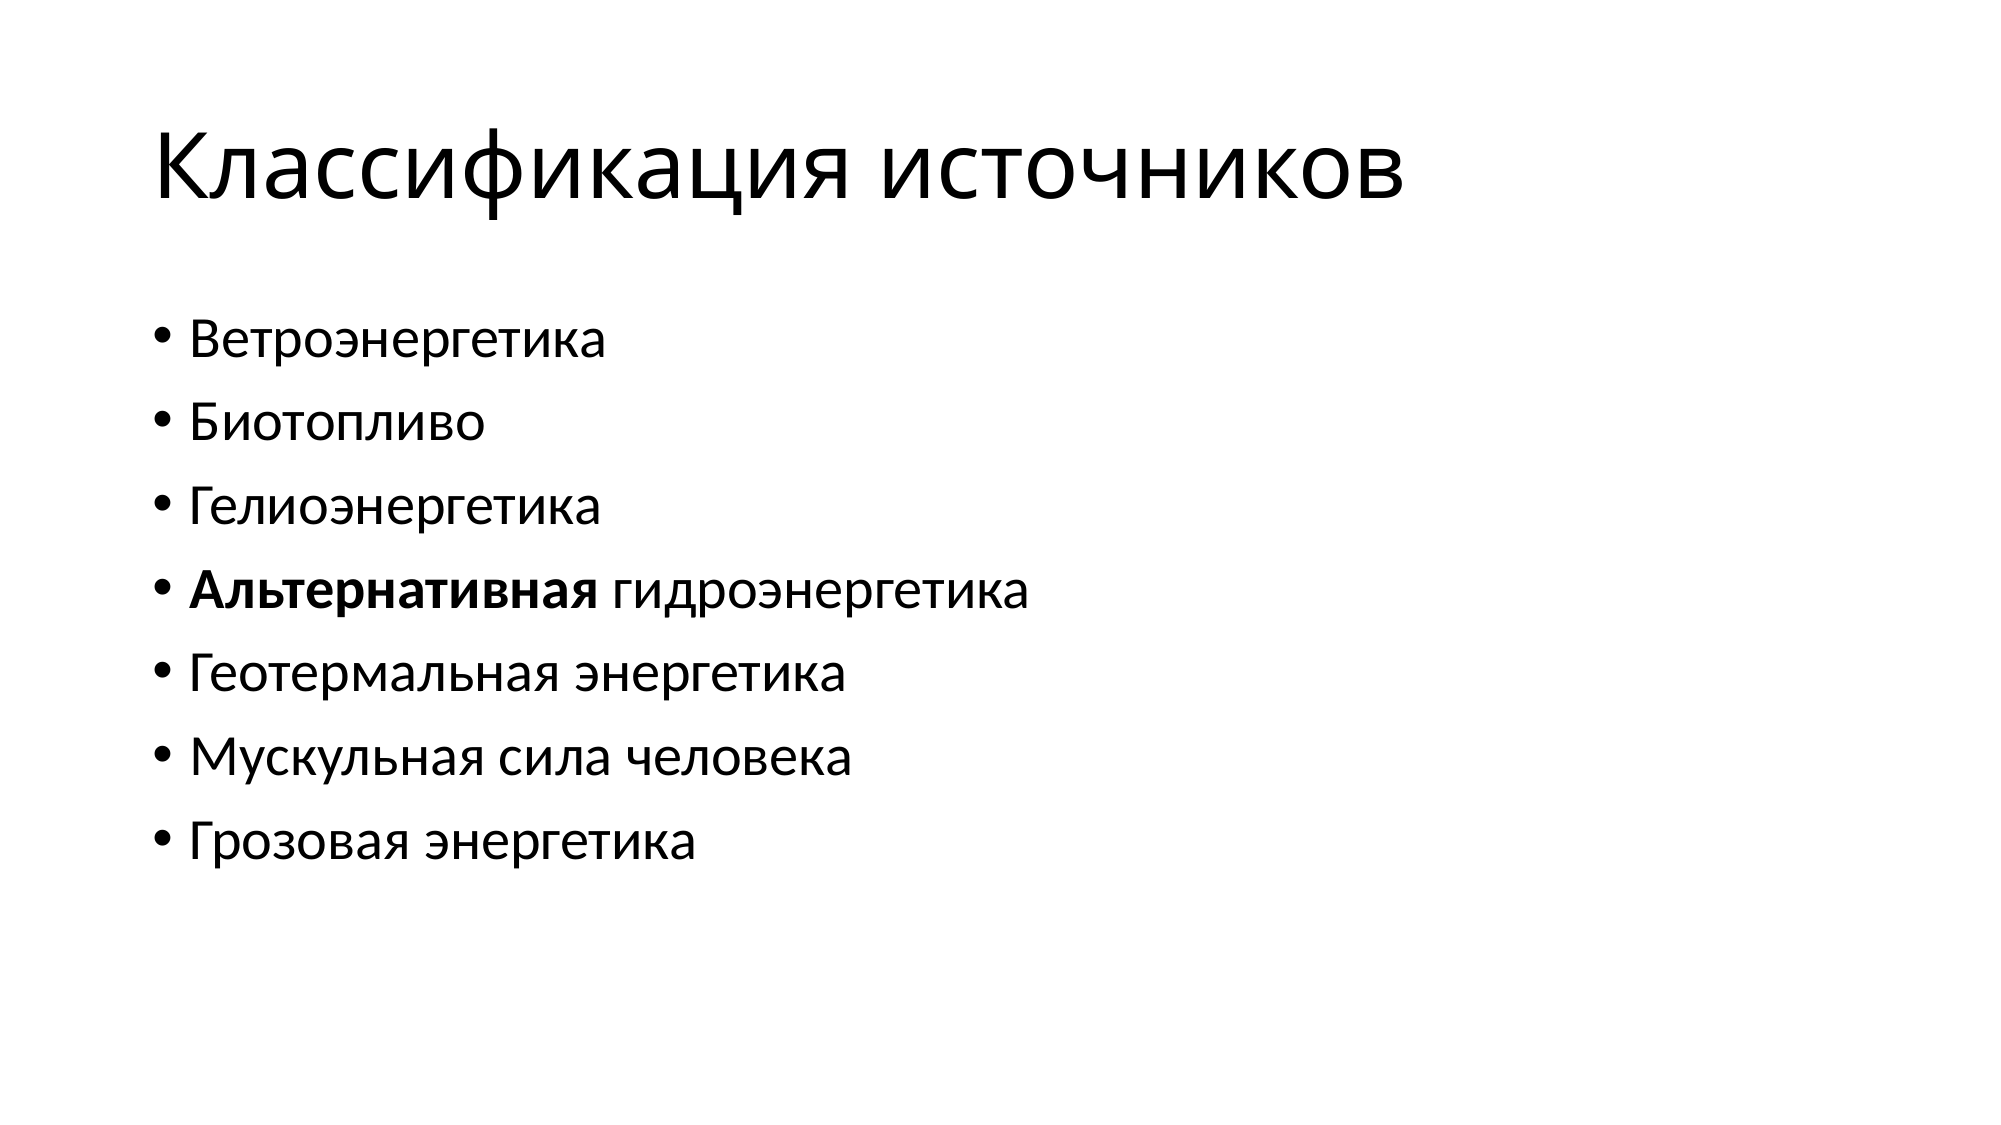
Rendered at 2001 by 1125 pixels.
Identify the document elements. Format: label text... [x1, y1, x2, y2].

title Классификация источников [137, 59, 1863, 278]
list Ветроэнергетика Биотопливо Гелиоэнергетика Альтернативная гидроэнергетика Геотермальная энергетика Мускульная сила человека Грозовая энергетика [137, 299, 1173, 1014]
